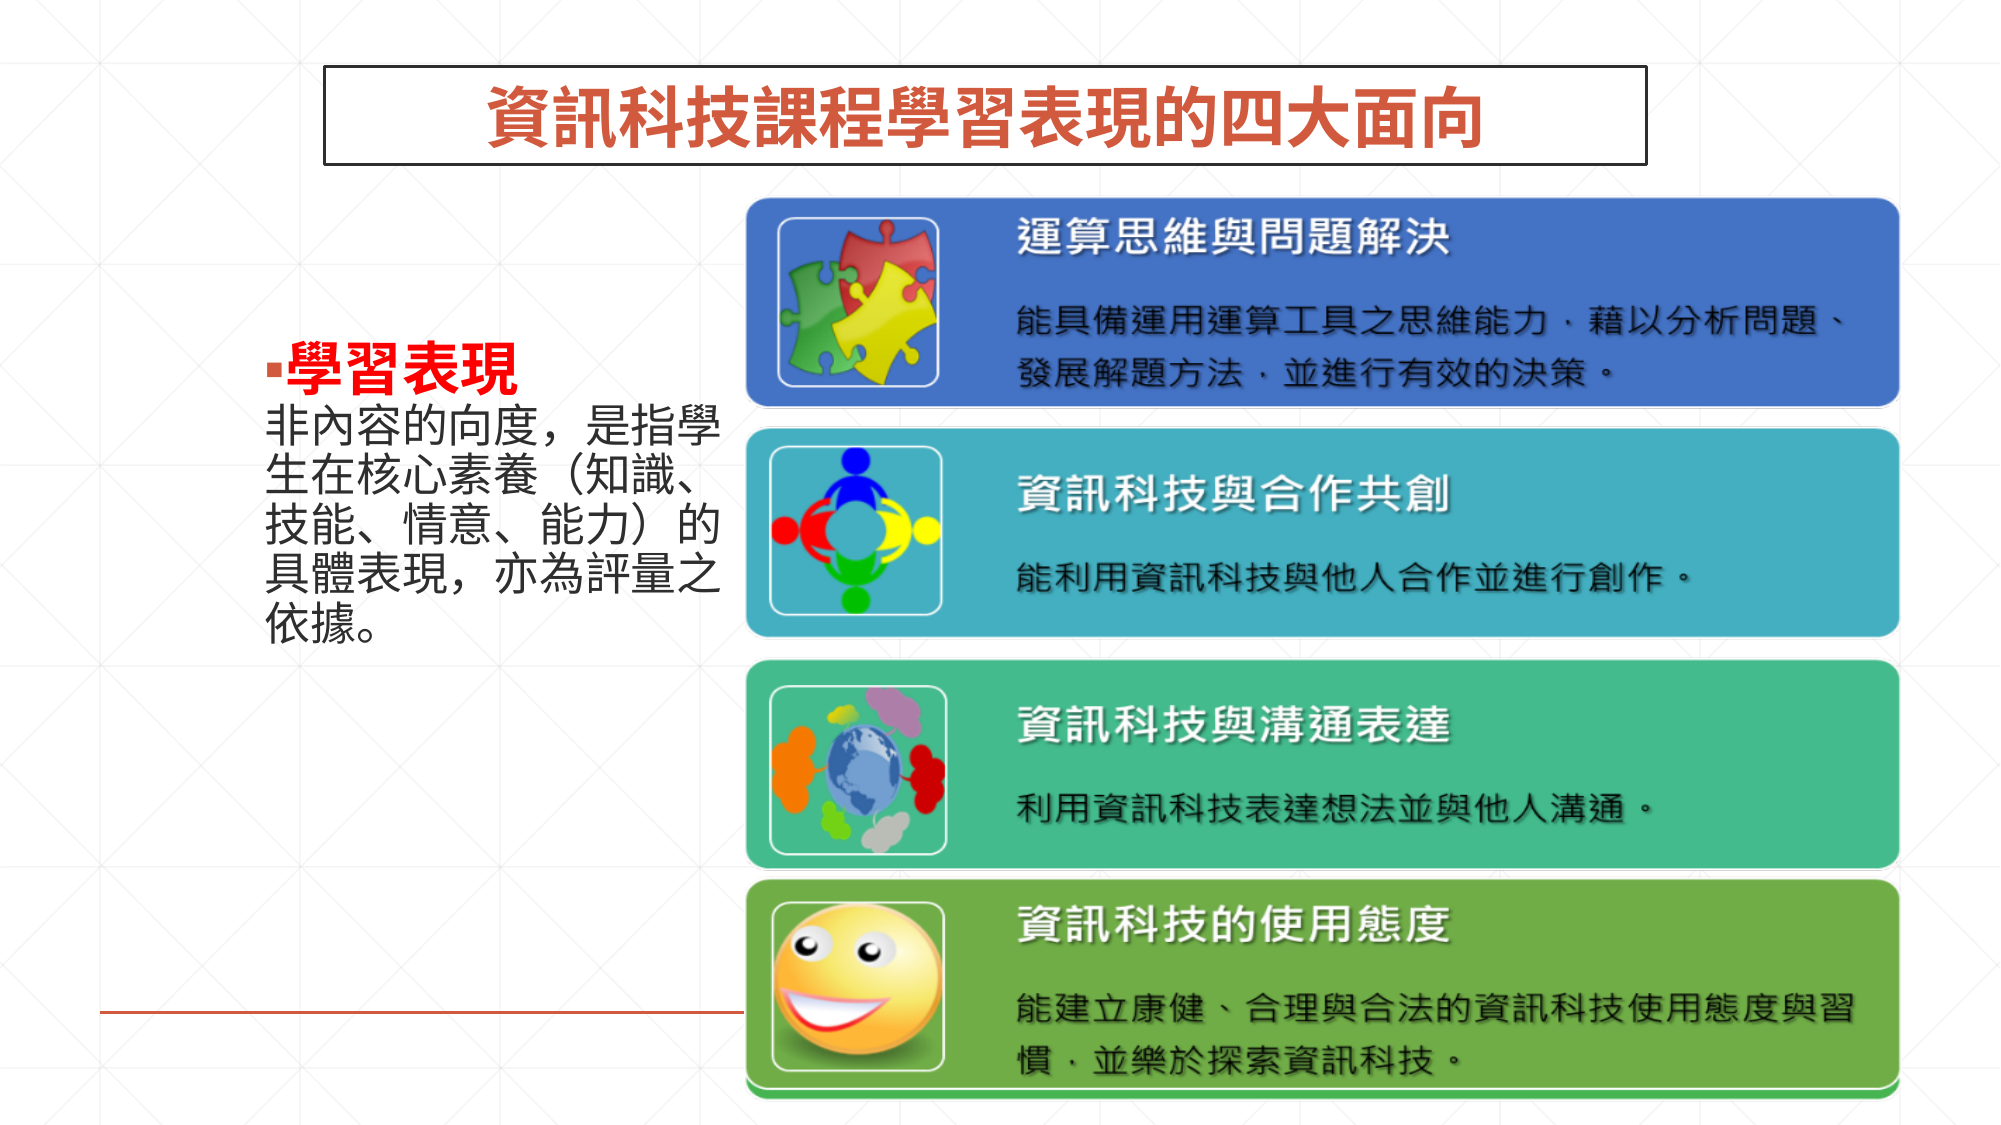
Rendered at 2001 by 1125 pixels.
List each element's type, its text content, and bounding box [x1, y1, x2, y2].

picture [744, 194, 1902, 1115]
list 學習表現 非內容的向度，是指學生在核心素養（知識、技能、情意、能力）的具體表現，亦為評量之依據。 [212, 324, 739, 950]
text_box 資訊科技課程學習表現的四大面向 [324, 66, 1647, 165]
